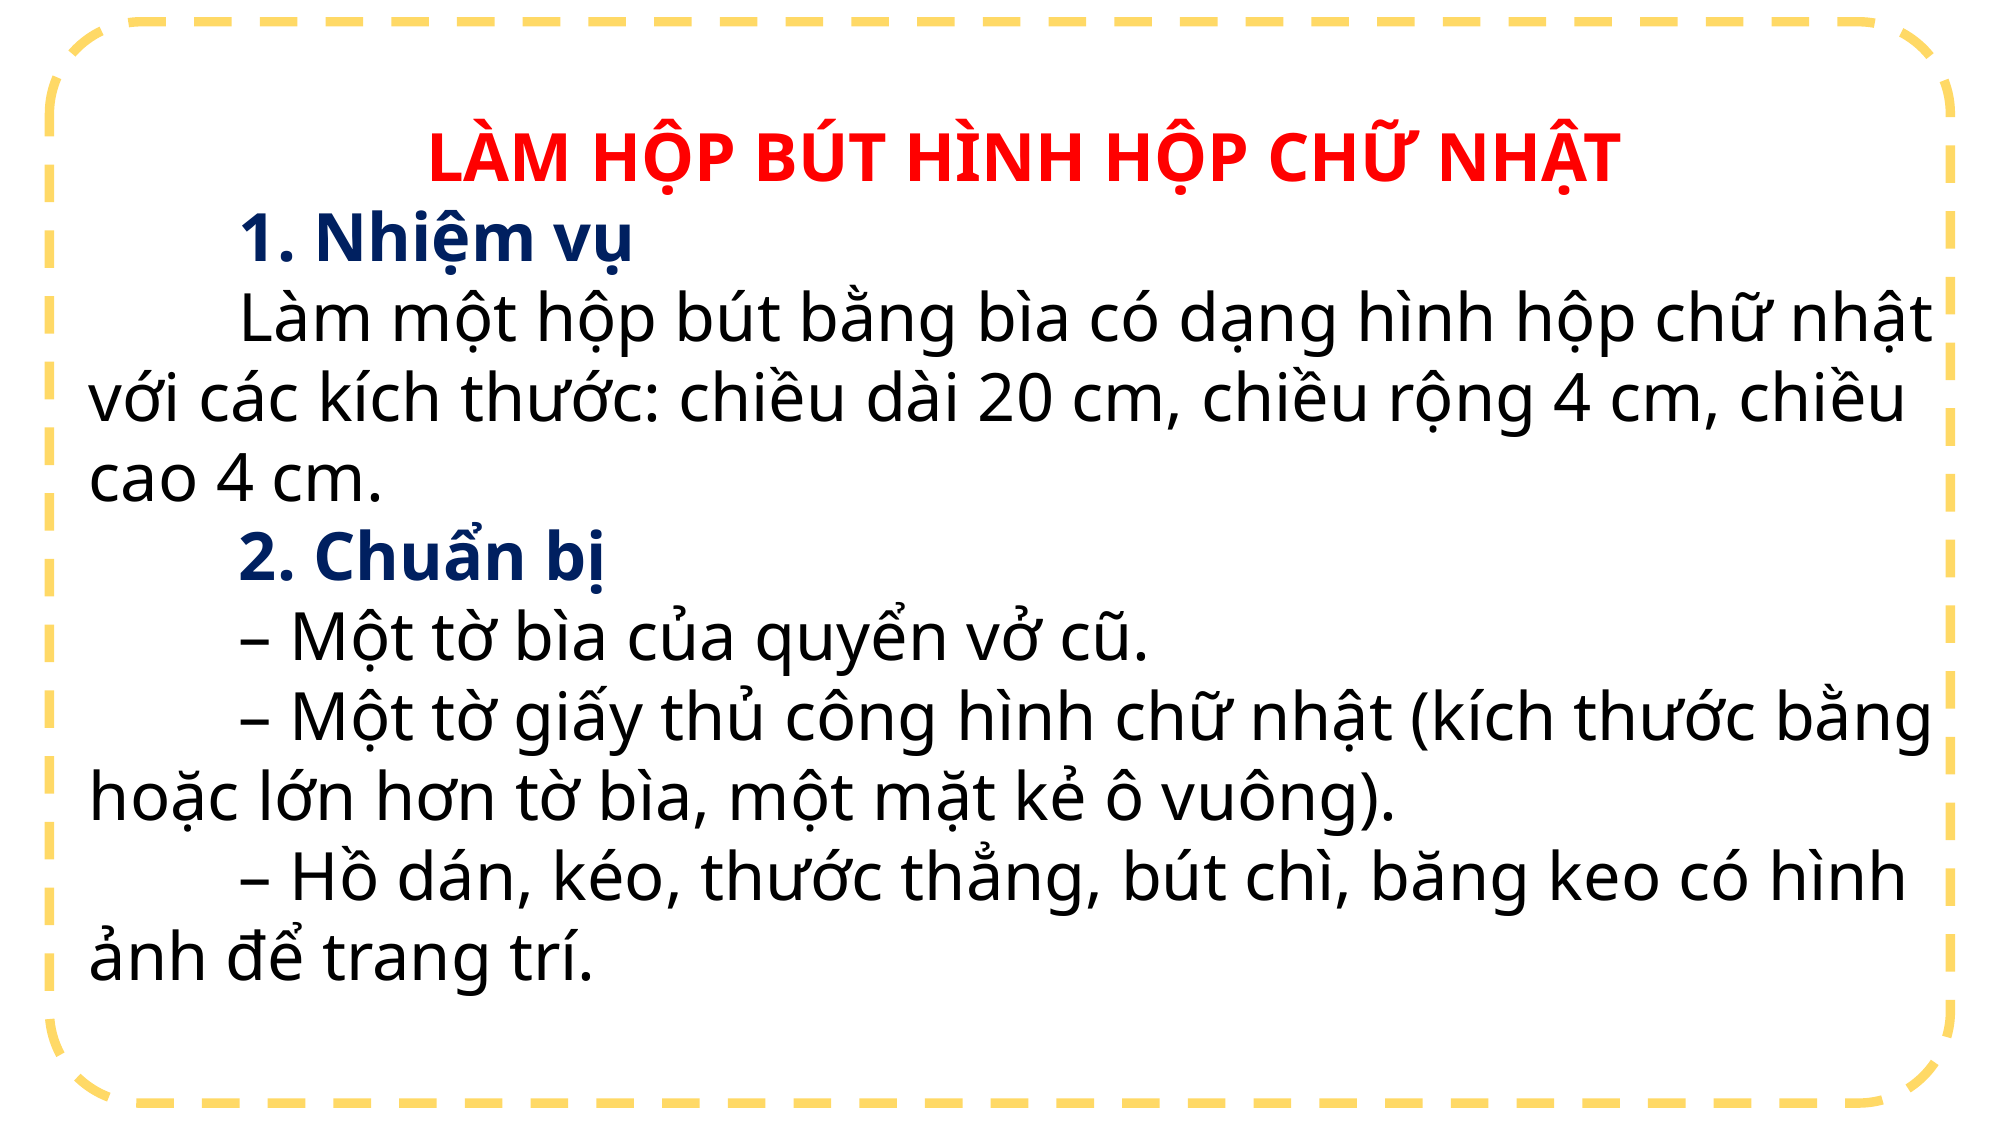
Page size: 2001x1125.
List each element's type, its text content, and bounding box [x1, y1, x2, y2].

text_box LÀM HỘP BÚT HÌNH HỘP CHỮ NHẬT 1. Nhiệm vụ Làm một hộp bút bằng bìa có dạng hình hộp chữ nhật với các kích thước: chiều dài 20 cm, chiều rộng 4 cm, chiều cao 4 cm. 2. Chuẩn bị – Một tờ bìa của quyển vở cũ. – Một tờ giấy thủ công hình chữ nhật (kích thước bằng hoặc lớn hơn tờ bìa, một mặt kẻ ô vuông). – Hồ dán, kéo, thước thẳng, bút chì, băng keo có hình ảnh để trang trí. [74, 107, 1976, 1002]
text_box [48, 20, 1952, 1105]
